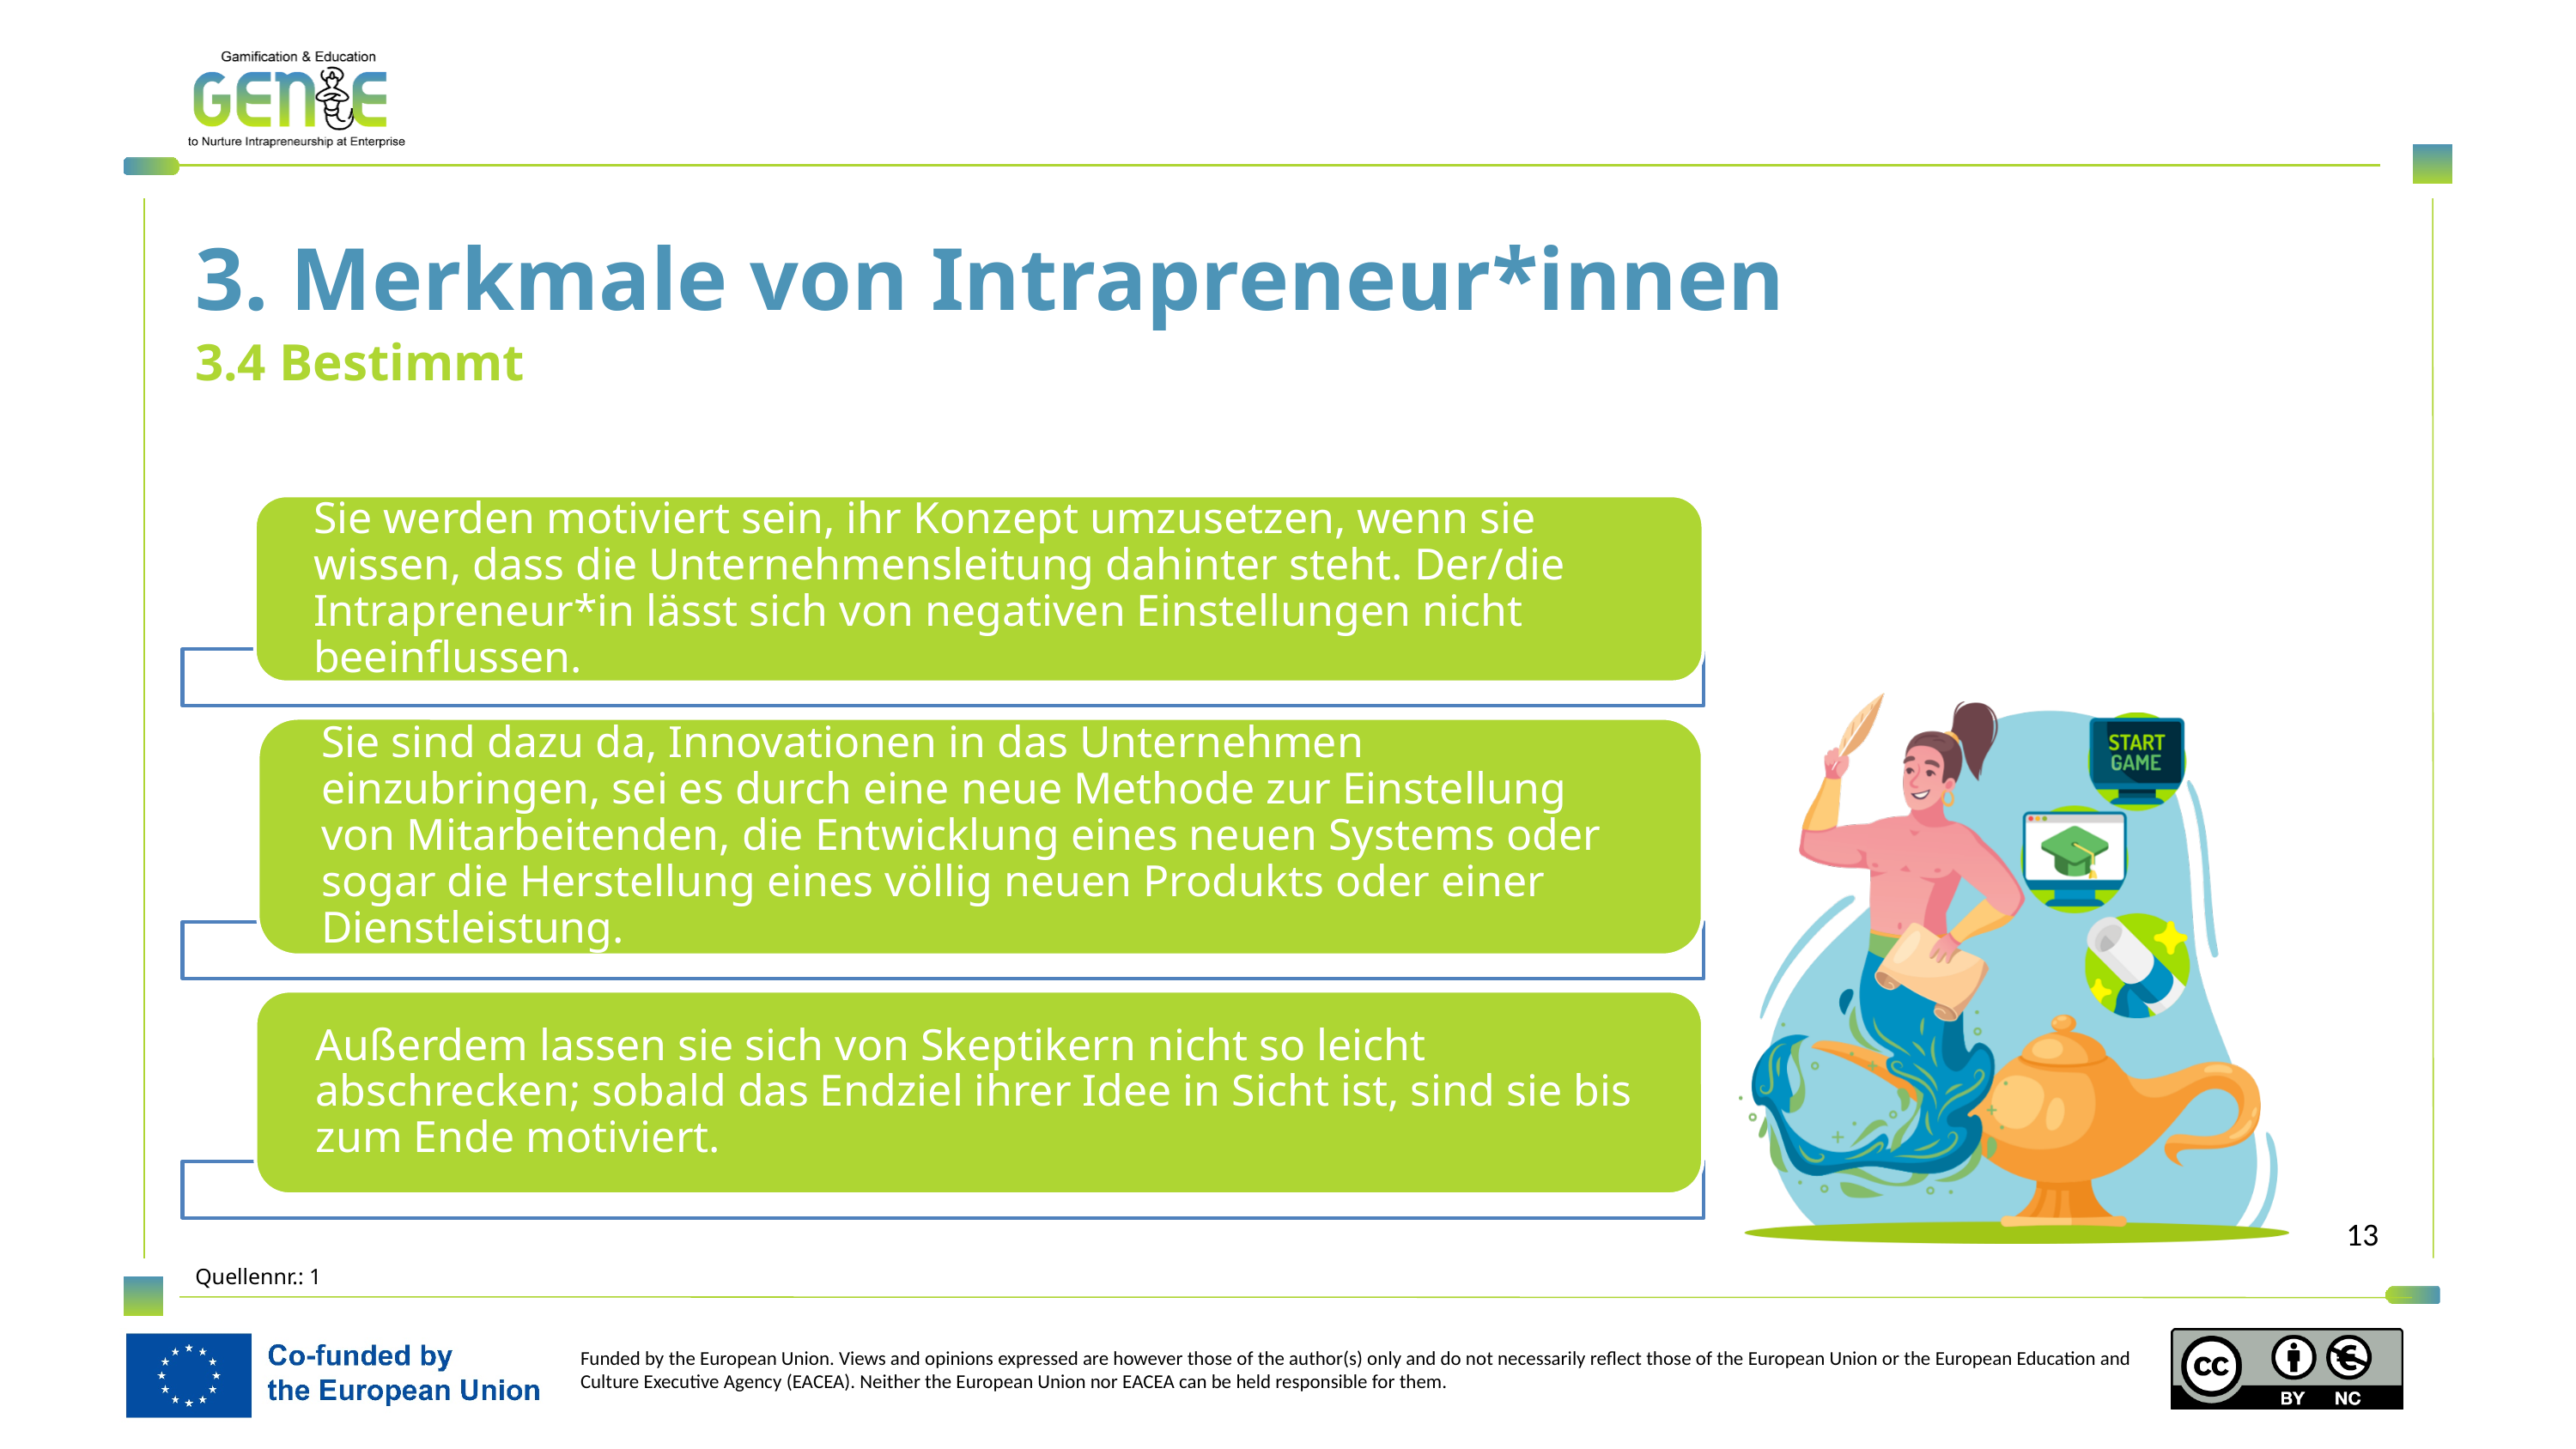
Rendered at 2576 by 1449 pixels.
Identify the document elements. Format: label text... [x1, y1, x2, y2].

picture [124, 1276, 163, 1316]
picture [2413, 144, 2452, 184]
picture [2171, 1328, 2403, 1410]
text_box 3. Merkmale von Intrapreneur*innen [182, 217, 2348, 324]
picture [182, 45, 408, 151]
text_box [182, 476, 1704, 1238]
picture [111, 1328, 562, 1423]
text_box Quellennr.: 1 [182, 1257, 419, 1296]
picture [1738, 692, 2290, 1244]
picture [2385, 1286, 2440, 1304]
text_box 3.4 Bestimmt [182, 324, 2354, 398]
picture [124, 157, 179, 175]
